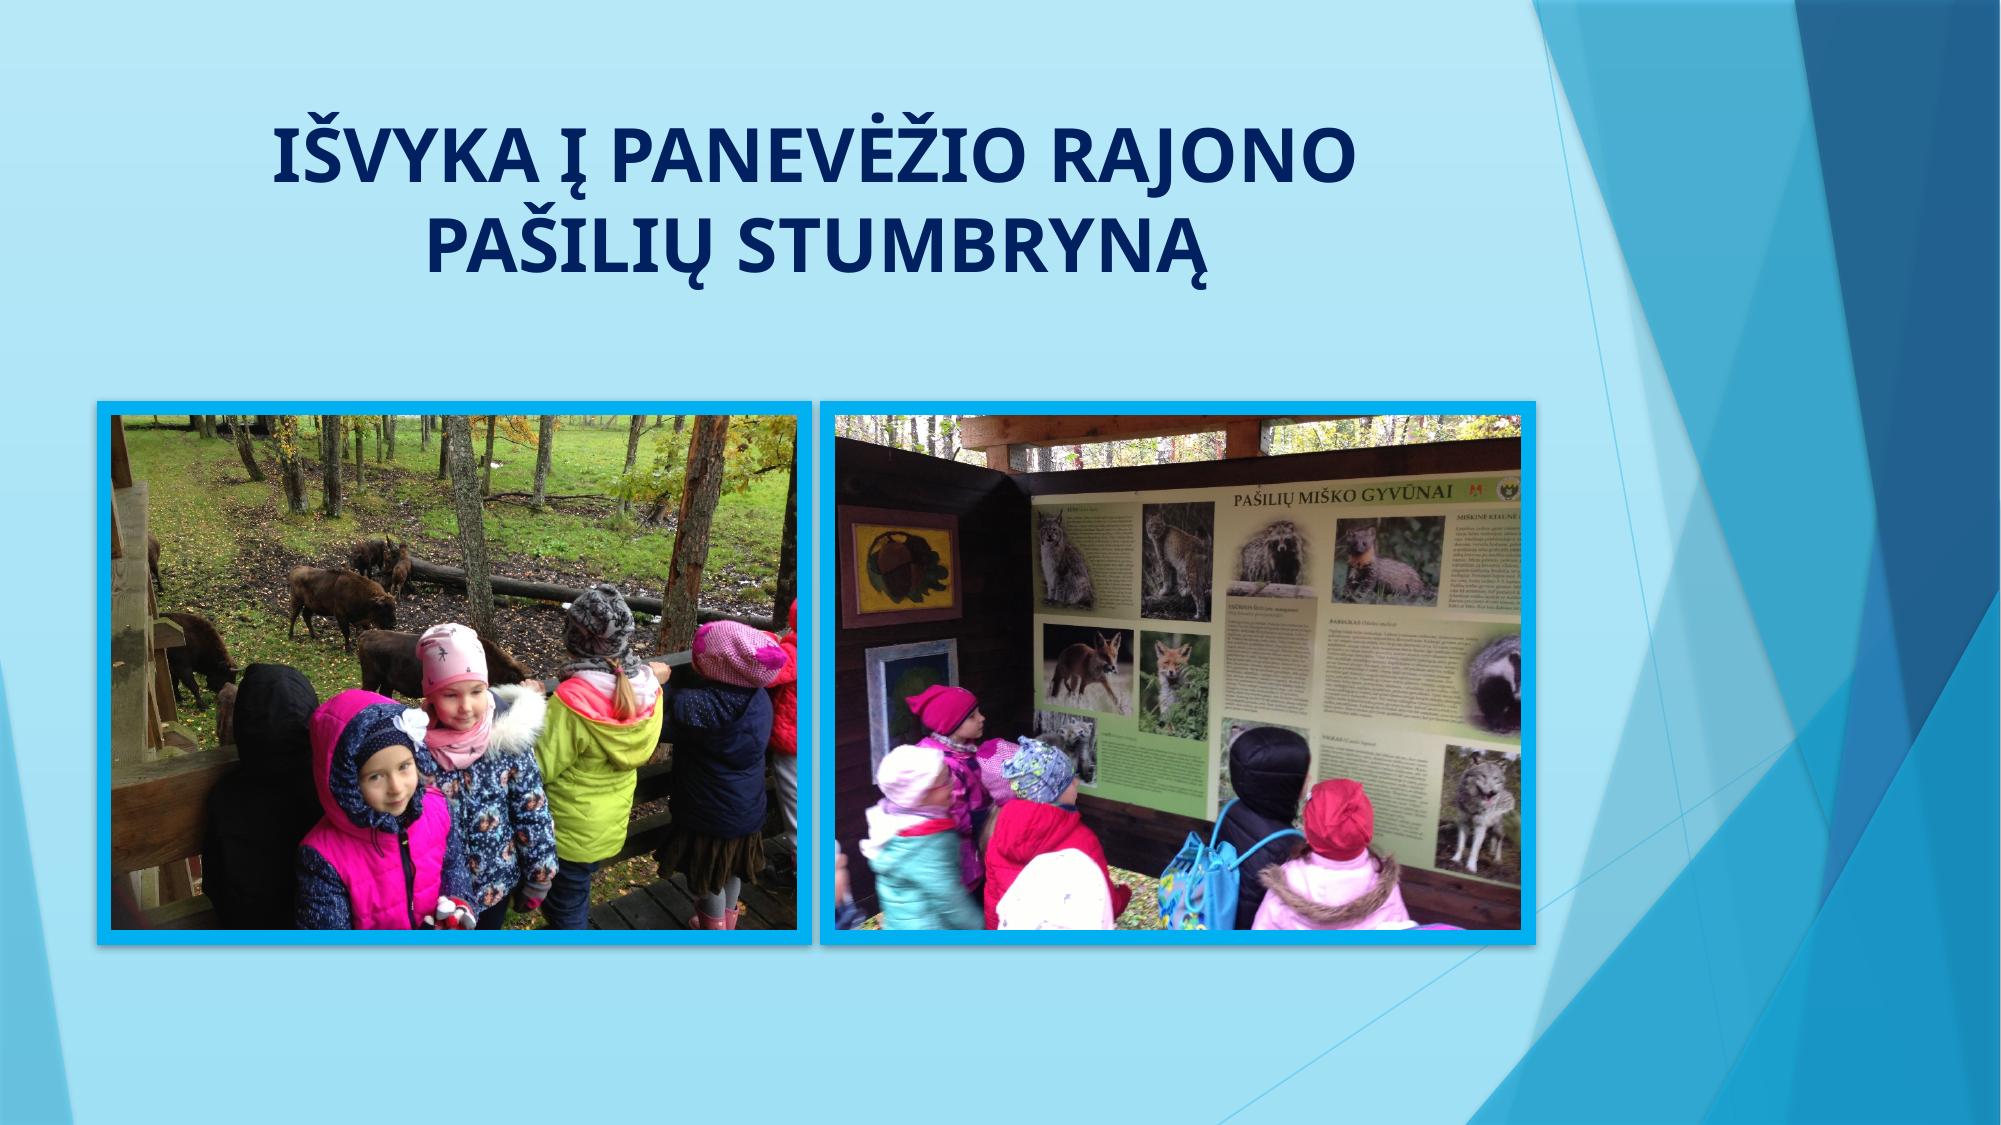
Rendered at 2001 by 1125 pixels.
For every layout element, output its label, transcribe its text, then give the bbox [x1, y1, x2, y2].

title IŠVYKA Į PANEVĖŽIO RAJONO PAŠILIŲ STUMBRYNĄ [111, 99, 1522, 300]
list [834, 414, 1522, 931]
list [110, 414, 798, 931]
